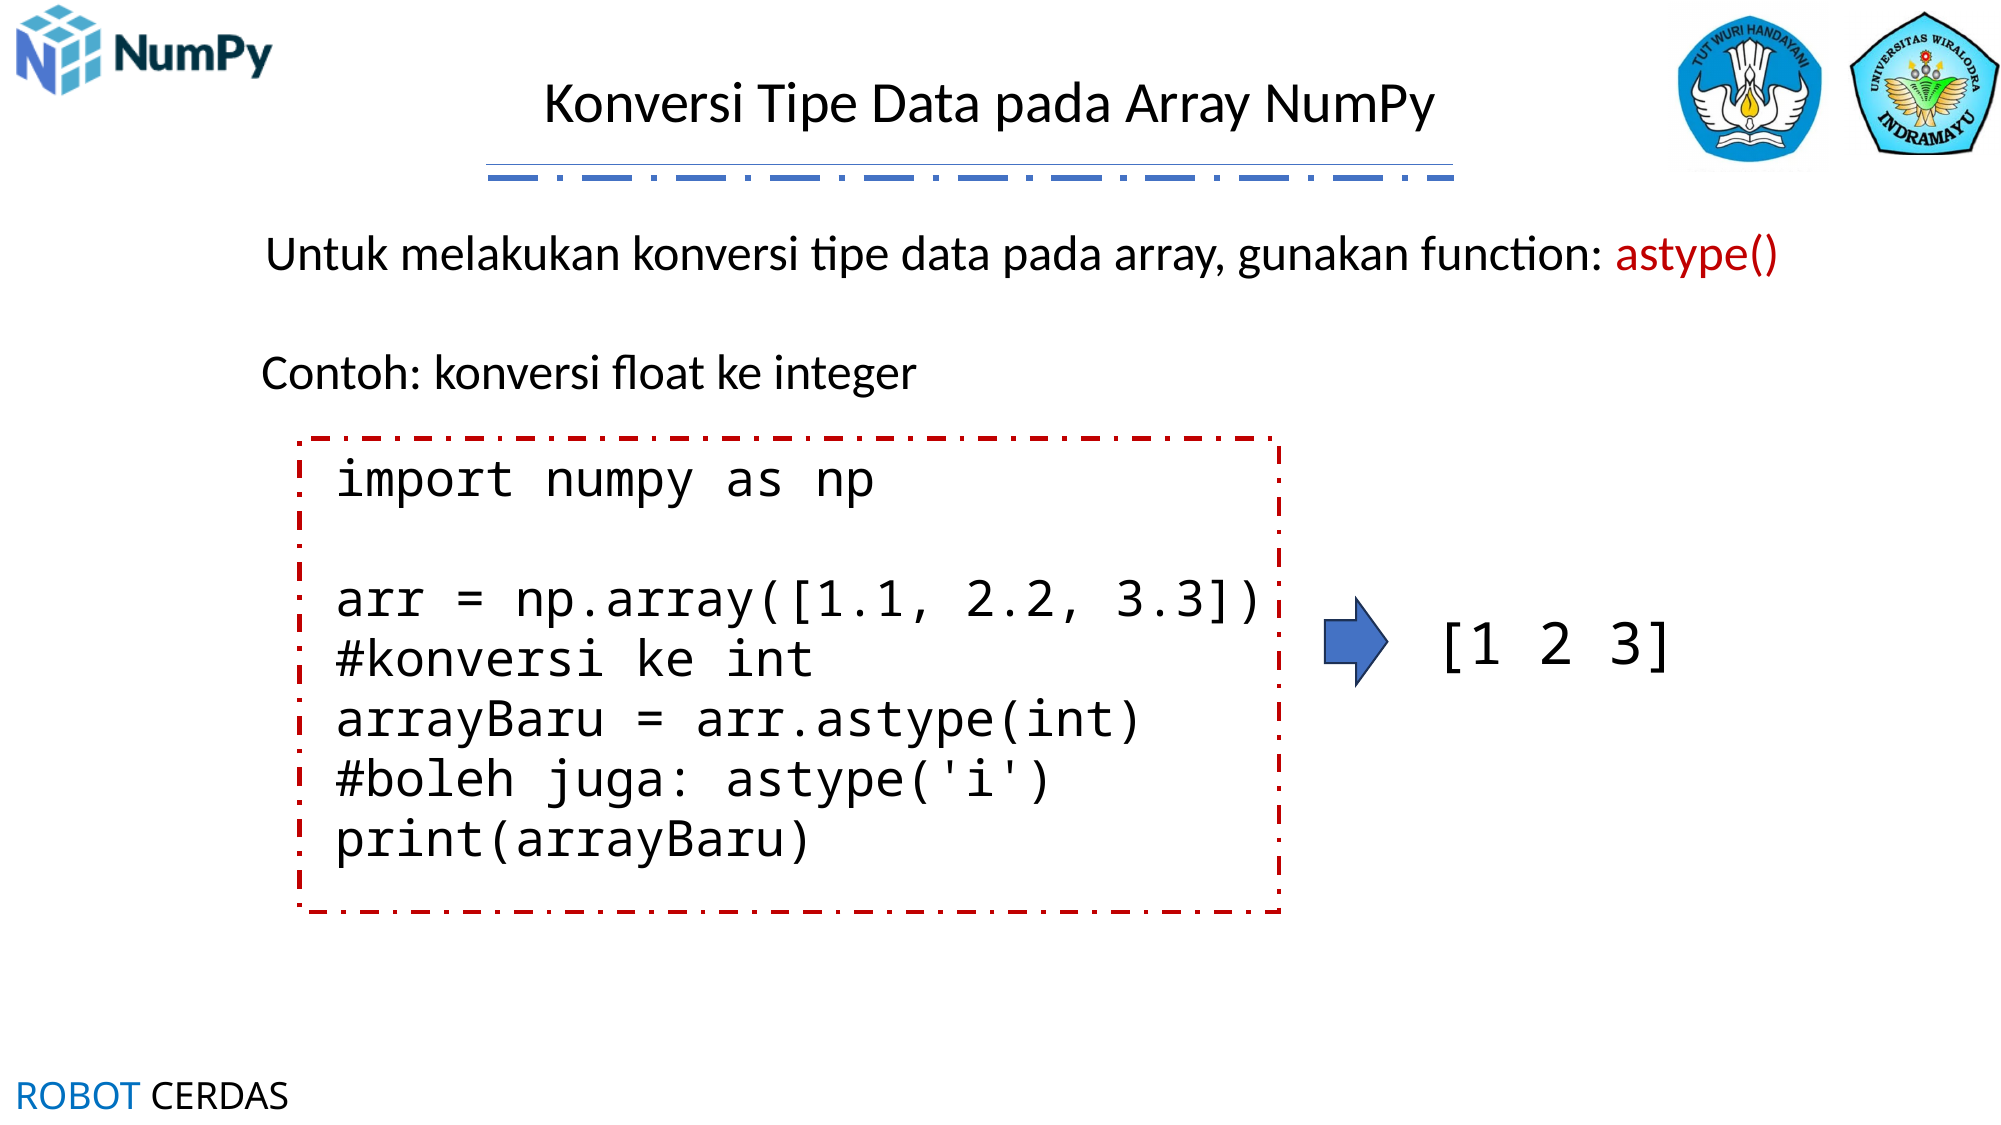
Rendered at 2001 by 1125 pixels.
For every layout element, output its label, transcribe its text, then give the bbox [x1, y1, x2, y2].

text_box Konversi Tipe Data pada Array NumPy [529, 57, 1451, 142]
text_box ROBOT CERDAS [0, 1064, 487, 1125]
text_box import numpy as np arr = np.array([1.1, 2.2, 3.3]) #konversi ke int arrayBaru = arr.astype(int) #boleh juga: astype('i') print(arrayBaru) [320, 438, 1325, 874]
picture [1667, 1, 1829, 172]
picture [1844, 11, 2000, 155]
text_box [298, 438, 1280, 913]
text_box [1323, 595, 1389, 688]
text_box Untuk melakukan konversi tipe data pada array, gunakan function: astype() [250, 212, 1795, 288]
text_box [1 2 3] [1418, 598, 1732, 684]
picture [0, 0, 283, 98]
text_box Contoh: konversi float ke integer [246, 332, 933, 407]
